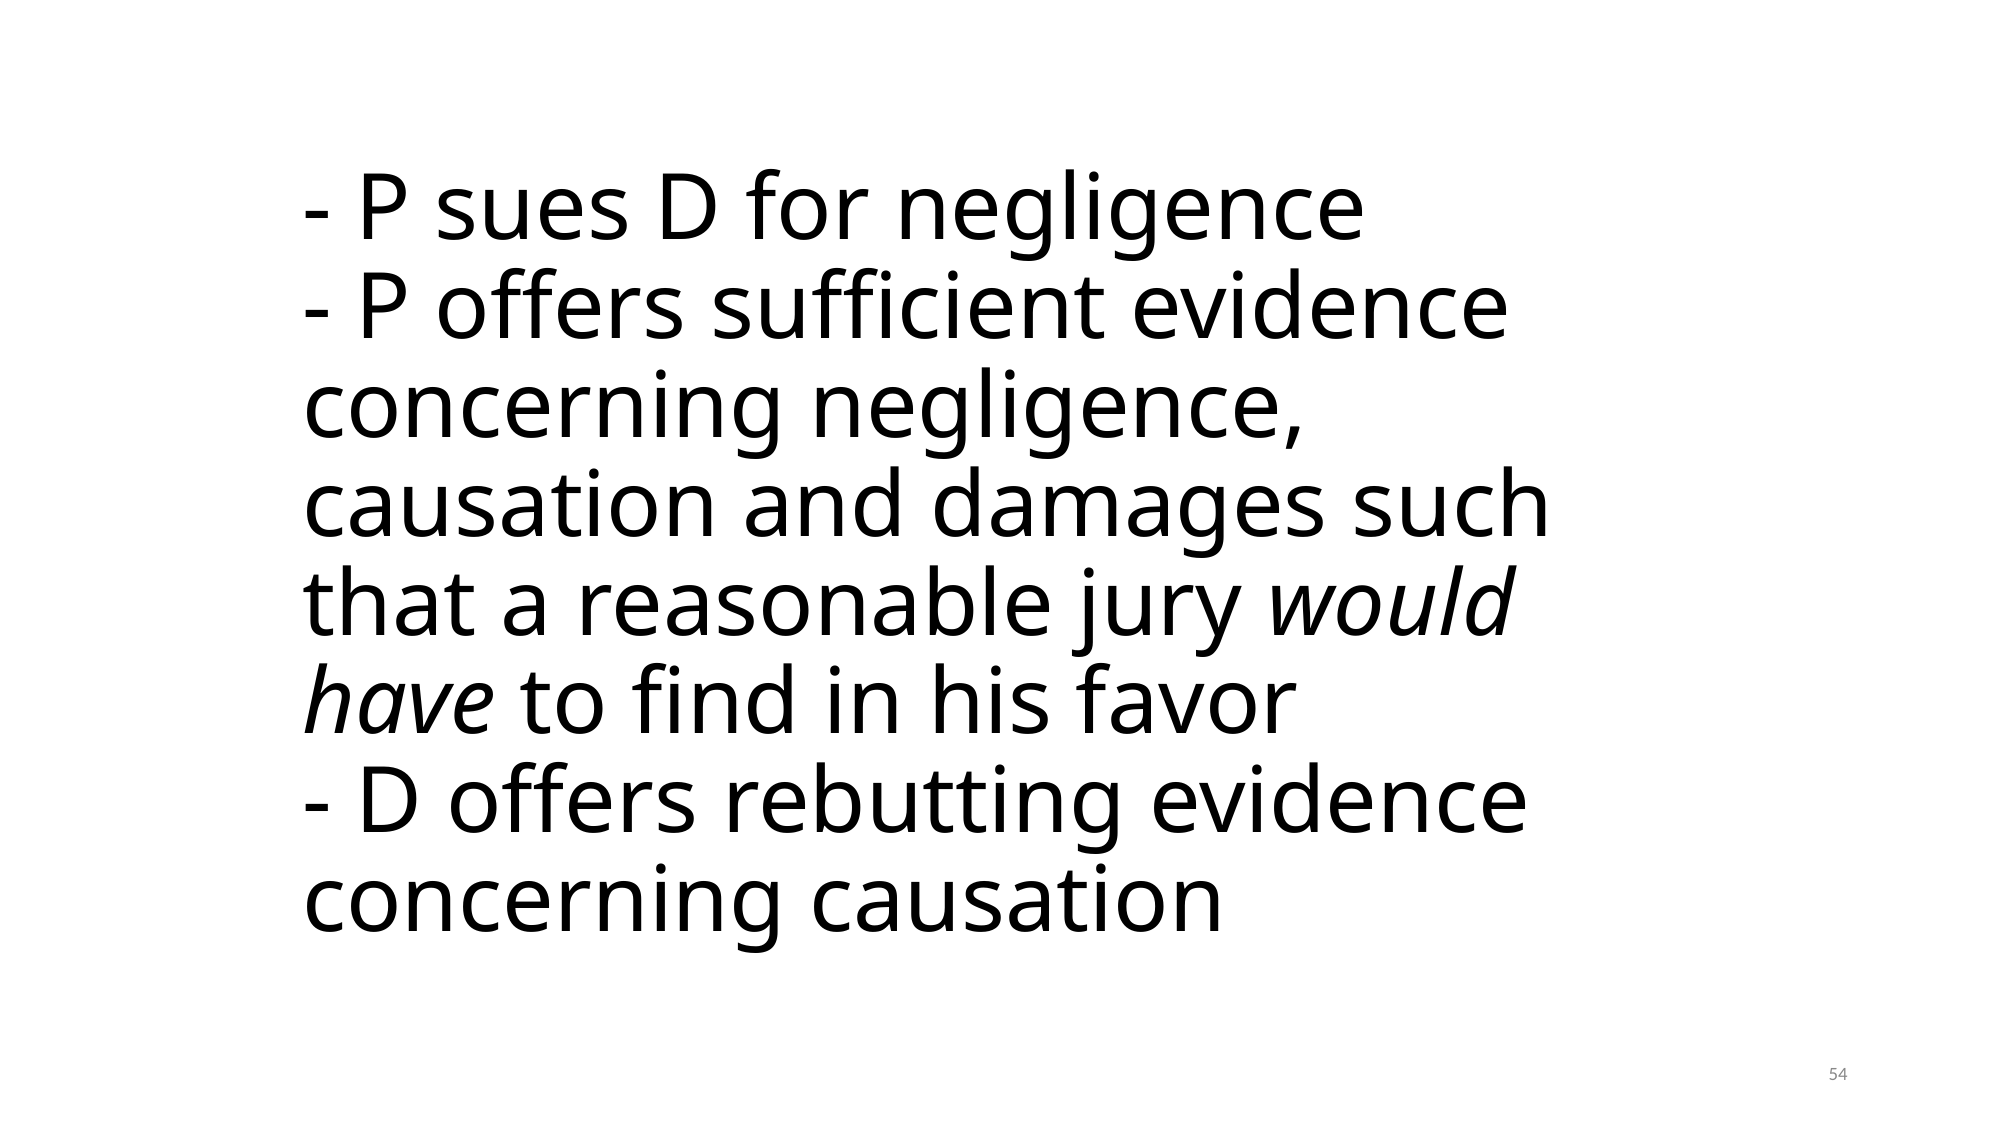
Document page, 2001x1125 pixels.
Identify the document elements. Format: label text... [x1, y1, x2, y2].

slide_number 54 [1412, 1042, 1863, 1103]
title - P sues D for negligence - P offers sufficient evidence concerning negligence, causation and damages such that a reasonable jury would have to find in his favor - D offers rebutting evidence concerning causation [287, 174, 1675, 938]
